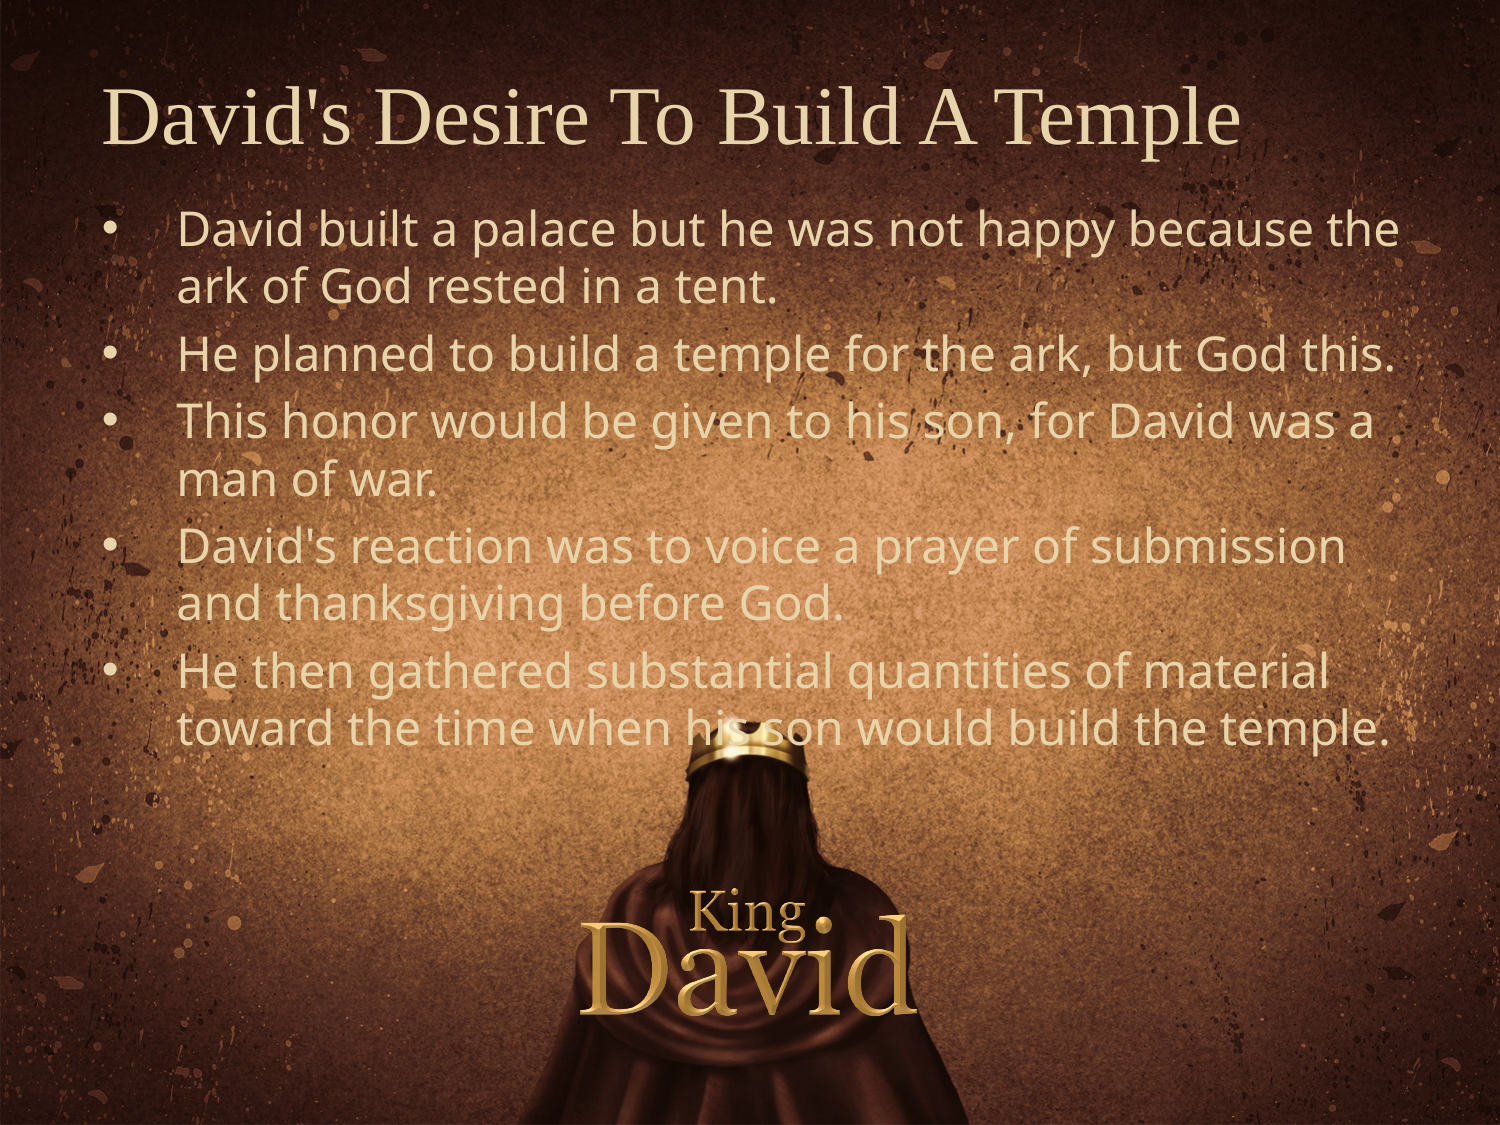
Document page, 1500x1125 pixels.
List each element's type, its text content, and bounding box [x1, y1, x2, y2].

list David built a palace but he was not happy because the ark of God rested in a tent. He planned to build a temple for the ark, but God this. This honor would be given to his son, for David was a man of war. David's reaction was to voice a prayer of submission and thanksgiving before God. He then gathered substantial quantities of material toward the time when his son would build the temple. [86, 169, 1434, 784]
picture [0, 0, 1500, 1125]
text_box David's Desire To Build A Temple [86, 53, 1434, 169]
